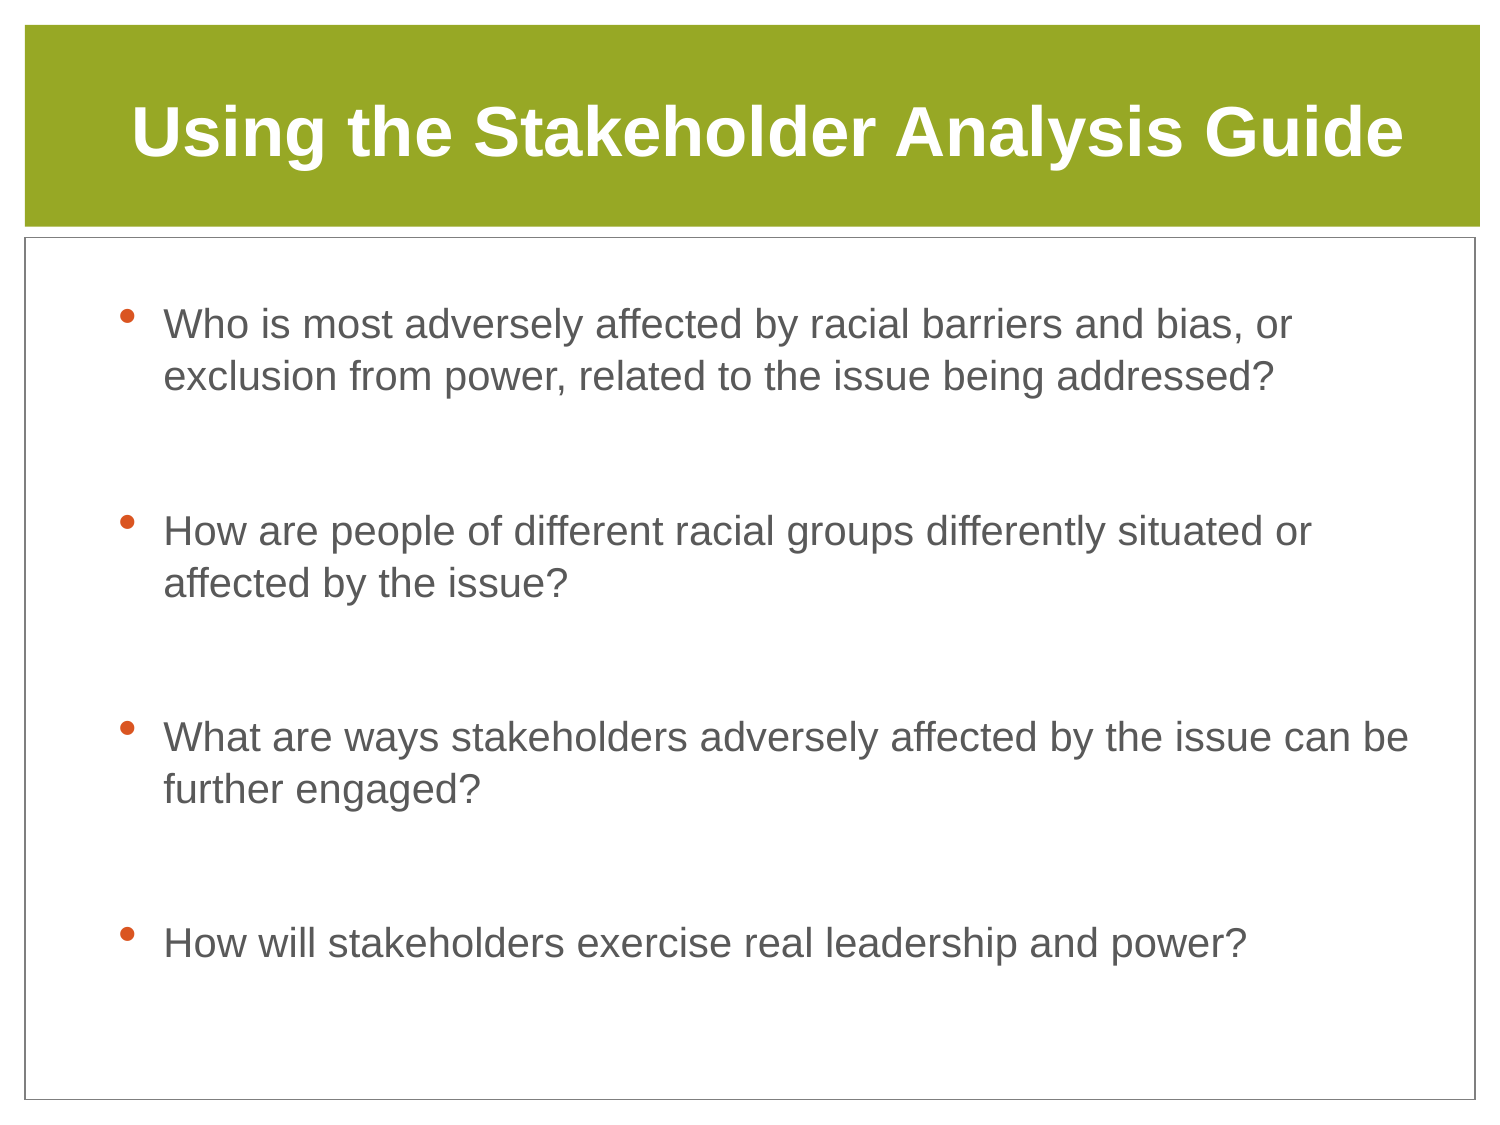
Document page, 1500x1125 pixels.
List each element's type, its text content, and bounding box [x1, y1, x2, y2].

list Who is most adversely affected by racial barriers and bias, or exclusion from power, related to the issue being addressed? How are people of different racial groups differently situated or affected by the issue? What are ways stakeholders adversely affected by the issue can be further engaged? How will stakeholders exercise real leadership and power? [103, 287, 1438, 1051]
title Using the Stakeholder Analysis Guide [87, 62, 1450, 194]
